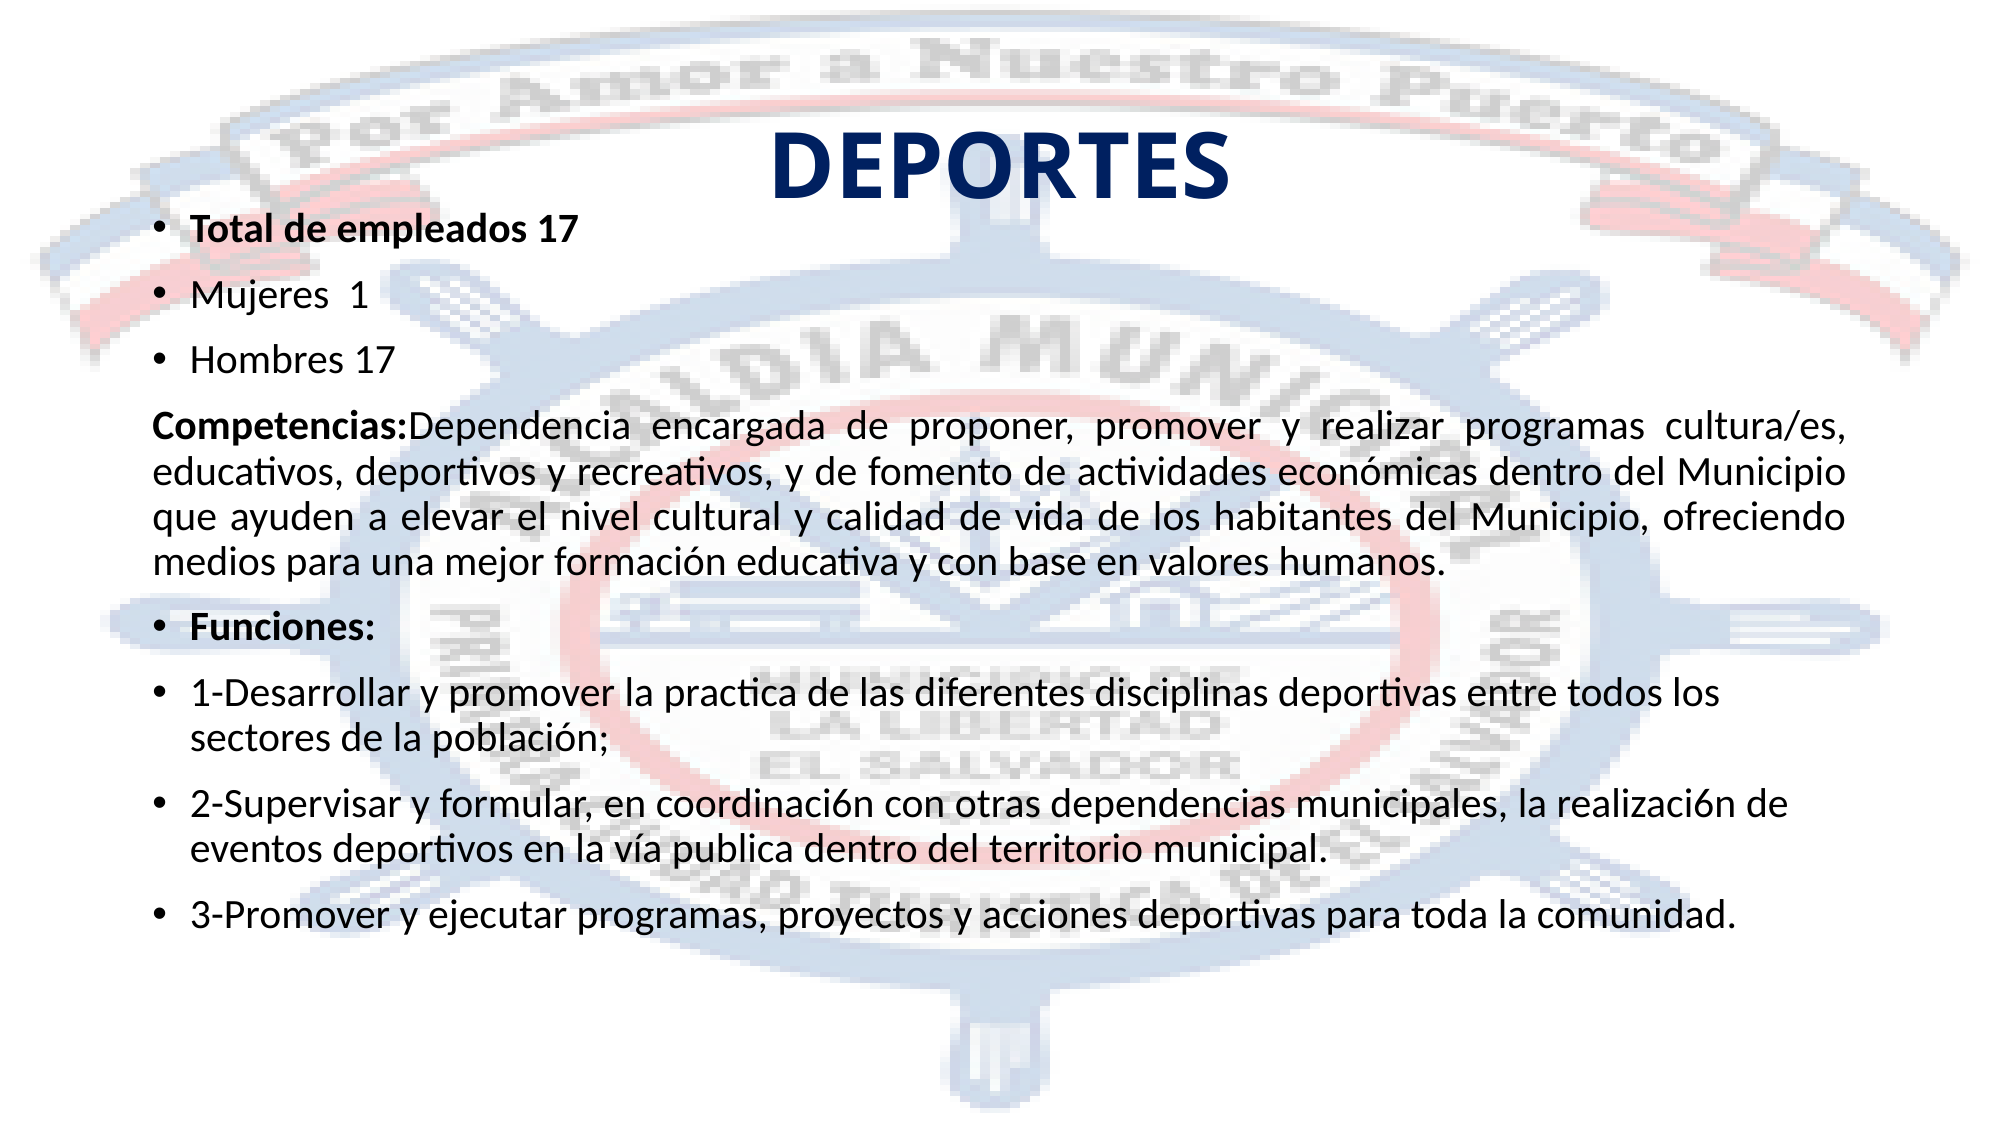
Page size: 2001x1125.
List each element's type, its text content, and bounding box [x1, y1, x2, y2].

title DEPORTES [137, 59, 1863, 198]
list Total de empleados 17 Mujeres 1 Hombres 17 Competencias:Dependencia encargada de proponer, promover y realizar programas cultura/es, educativos, deportivos y recreativos, y de fomento de actividades económicas dentro del Municipio que ayuden a elevar el nivel cultural y calidad de vida de los habitantes del Municipio, ofreciendo medios para una mejor formación educativa y con base en valores humanos. Funciones: 1-Desarrollar y promover la practica de las diferentes disciplinas deportivas entre todos los sectores de la población; 2-Supervisar y formular, en coordinaci6n con otras dependencias municipales, la realizaci6n de eventos deportivos en la vía publica dentro del territorio municipal. 3-Promover y ejecutar programas, proyectos y acciones deportivas para toda la comunidad. [137, 198, 1863, 1125]
